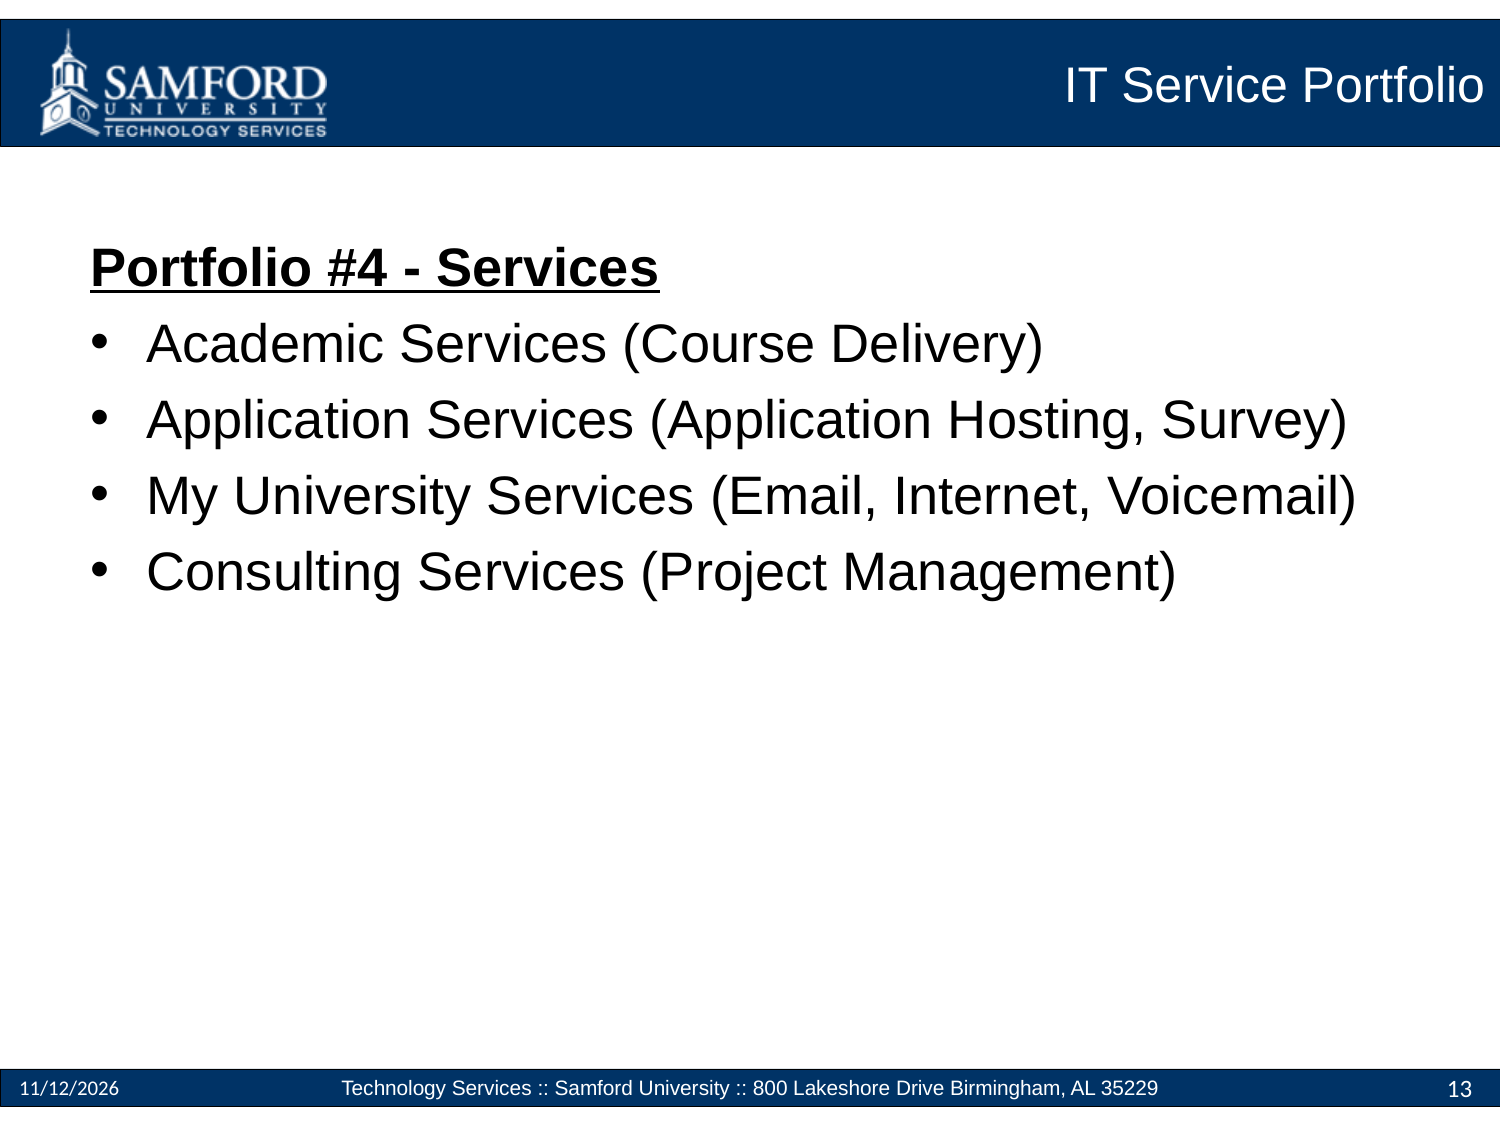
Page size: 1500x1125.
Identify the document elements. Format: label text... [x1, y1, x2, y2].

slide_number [4, 1068, 184, 1107]
slide_number 13 [1425, 1068, 1488, 1107]
text_box Technology Services :: Samford University :: 800 Lakeshore Drive Birmingham, AL 35229 [0, 1067, 1500, 1108]
picture [39, 27, 327, 137]
list Portfolio #4 - Services Academic Services (Course Delivery) Application Services (Application Hosting, Survey) My University Services (Email, Internet, Voicemail) Consulting Services (Project Management) [75, 224, 1488, 1069]
text_box IT Service Portfolio [0, 17, 1500, 148]
